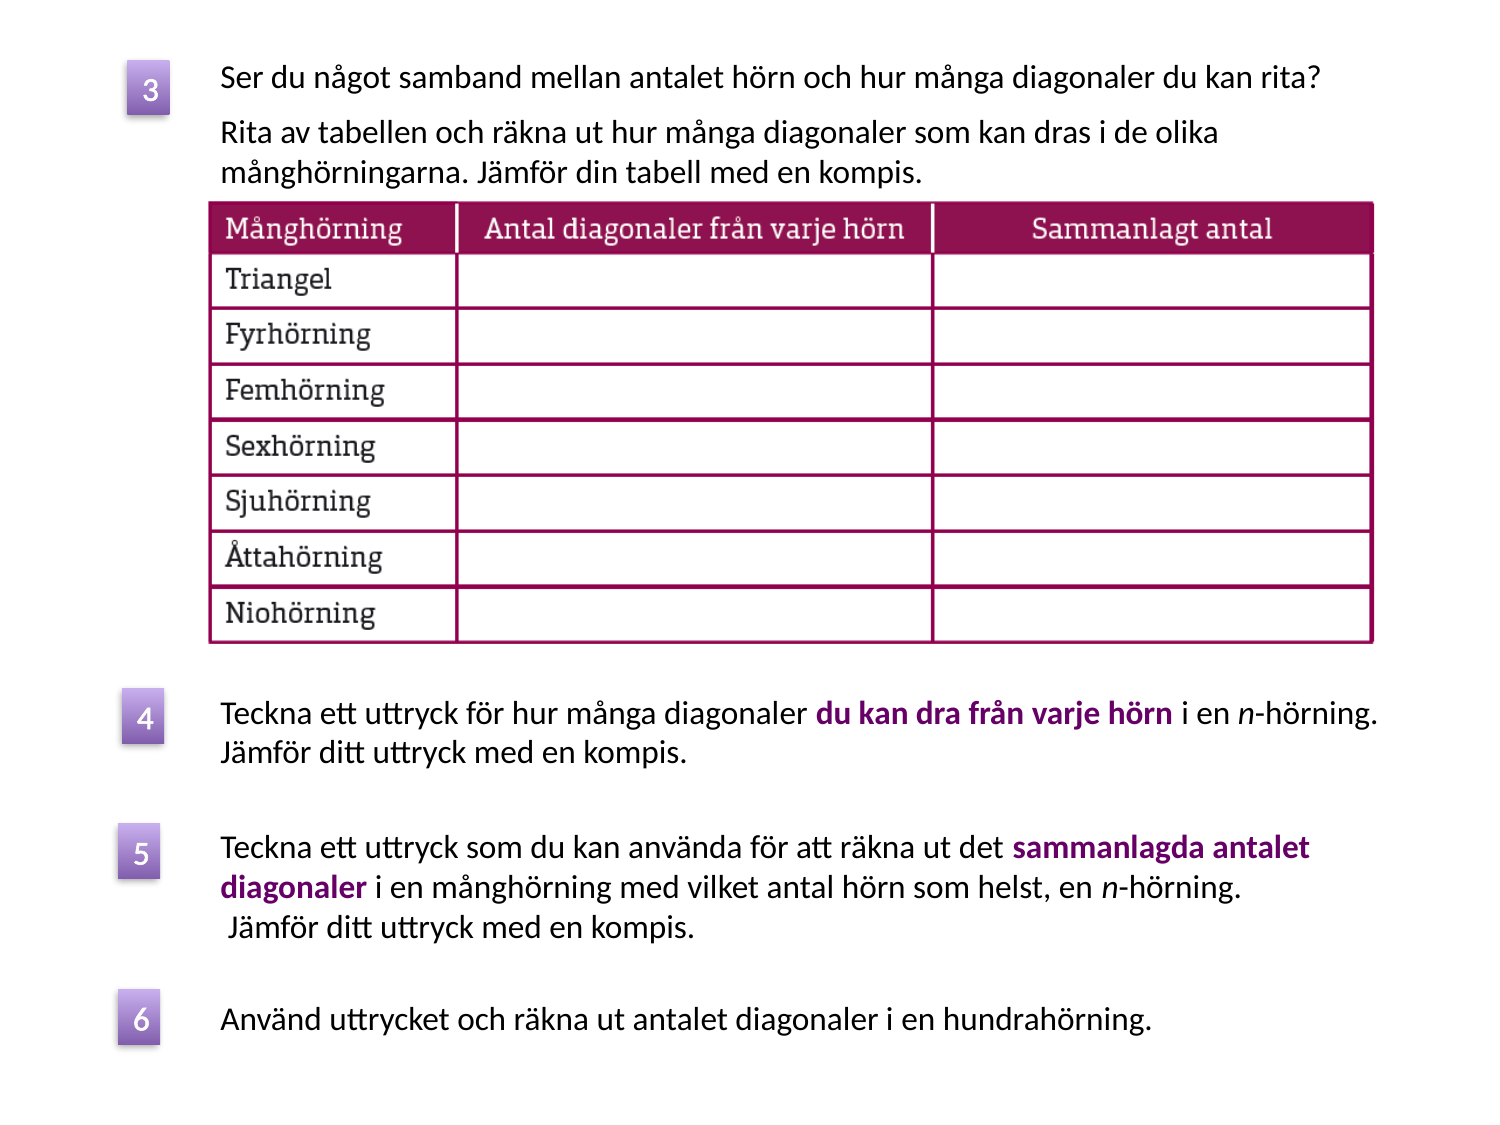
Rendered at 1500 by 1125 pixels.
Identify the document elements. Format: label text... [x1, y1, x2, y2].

text_box Teckna ett uttryck för hur många diagonaler du kan dra från varje hörn i en n-hörning. Jämför ditt uttryck med en kompis. [205, 683, 1421, 778]
text_box 5 [118, 823, 161, 879]
text_box Använd uttrycket och räkna ut antalet diagonaler i en hundrahörning. [205, 989, 1304, 1045]
text_box 6 [118, 989, 161, 1045]
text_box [205, 102, 1380, 652]
text_box 4 [122, 688, 165, 744]
text_box Ser du något samband mellan antalet hörn och hur många diagonaler du kan rita? [205, 47, 1446, 103]
text_box Teckna ett uttryck som du kan använda för att räkna ut det sammanlagda antalet diagonaler i en månghörning med vilket antal hörn som helst, en n-hörning. Jämför ditt uttryck med en kompis. [205, 818, 1434, 953]
text_box 3 [127, 60, 170, 115]
